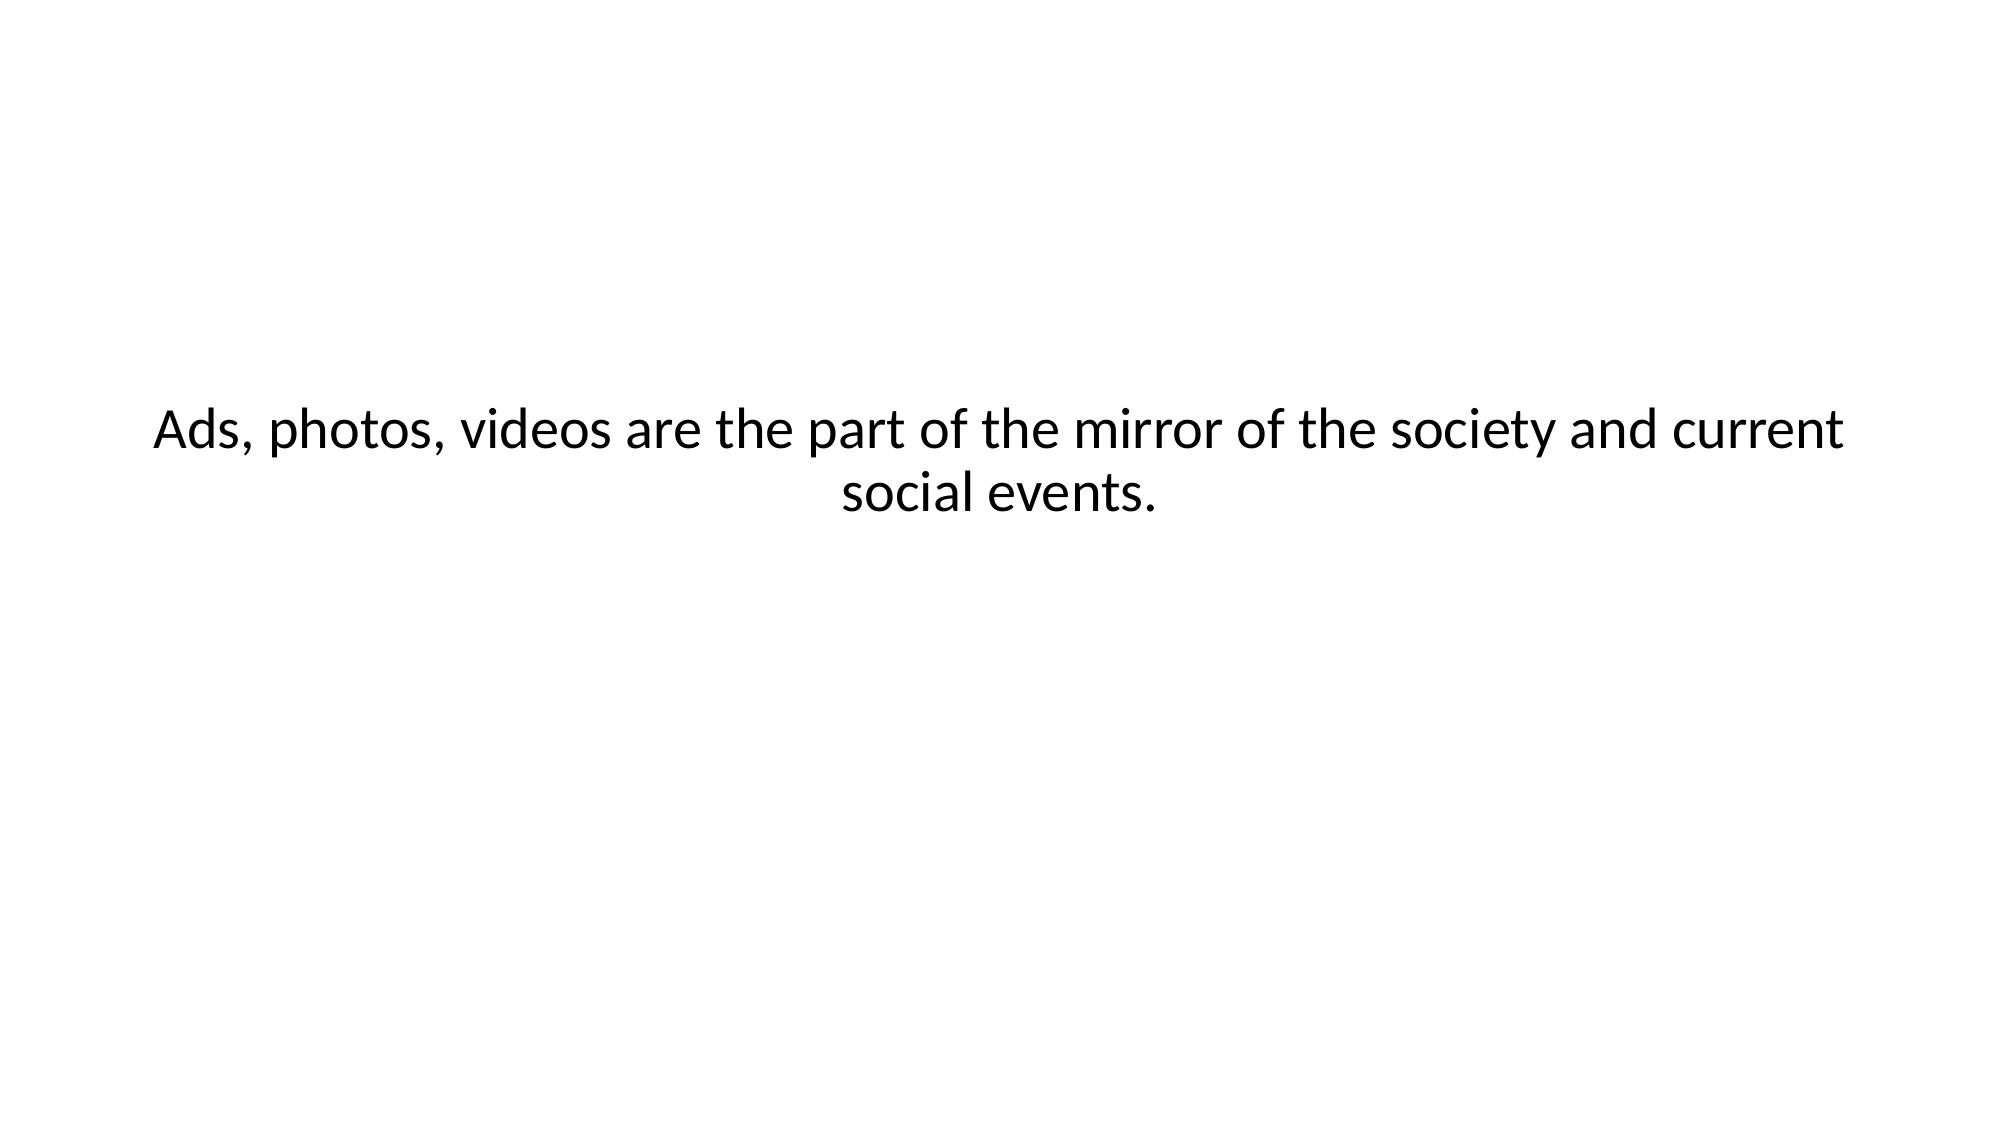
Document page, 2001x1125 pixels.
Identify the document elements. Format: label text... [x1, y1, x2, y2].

list Ads, photos, videos are the part of the mirror of the society and current social events. [137, 299, 1863, 1014]
